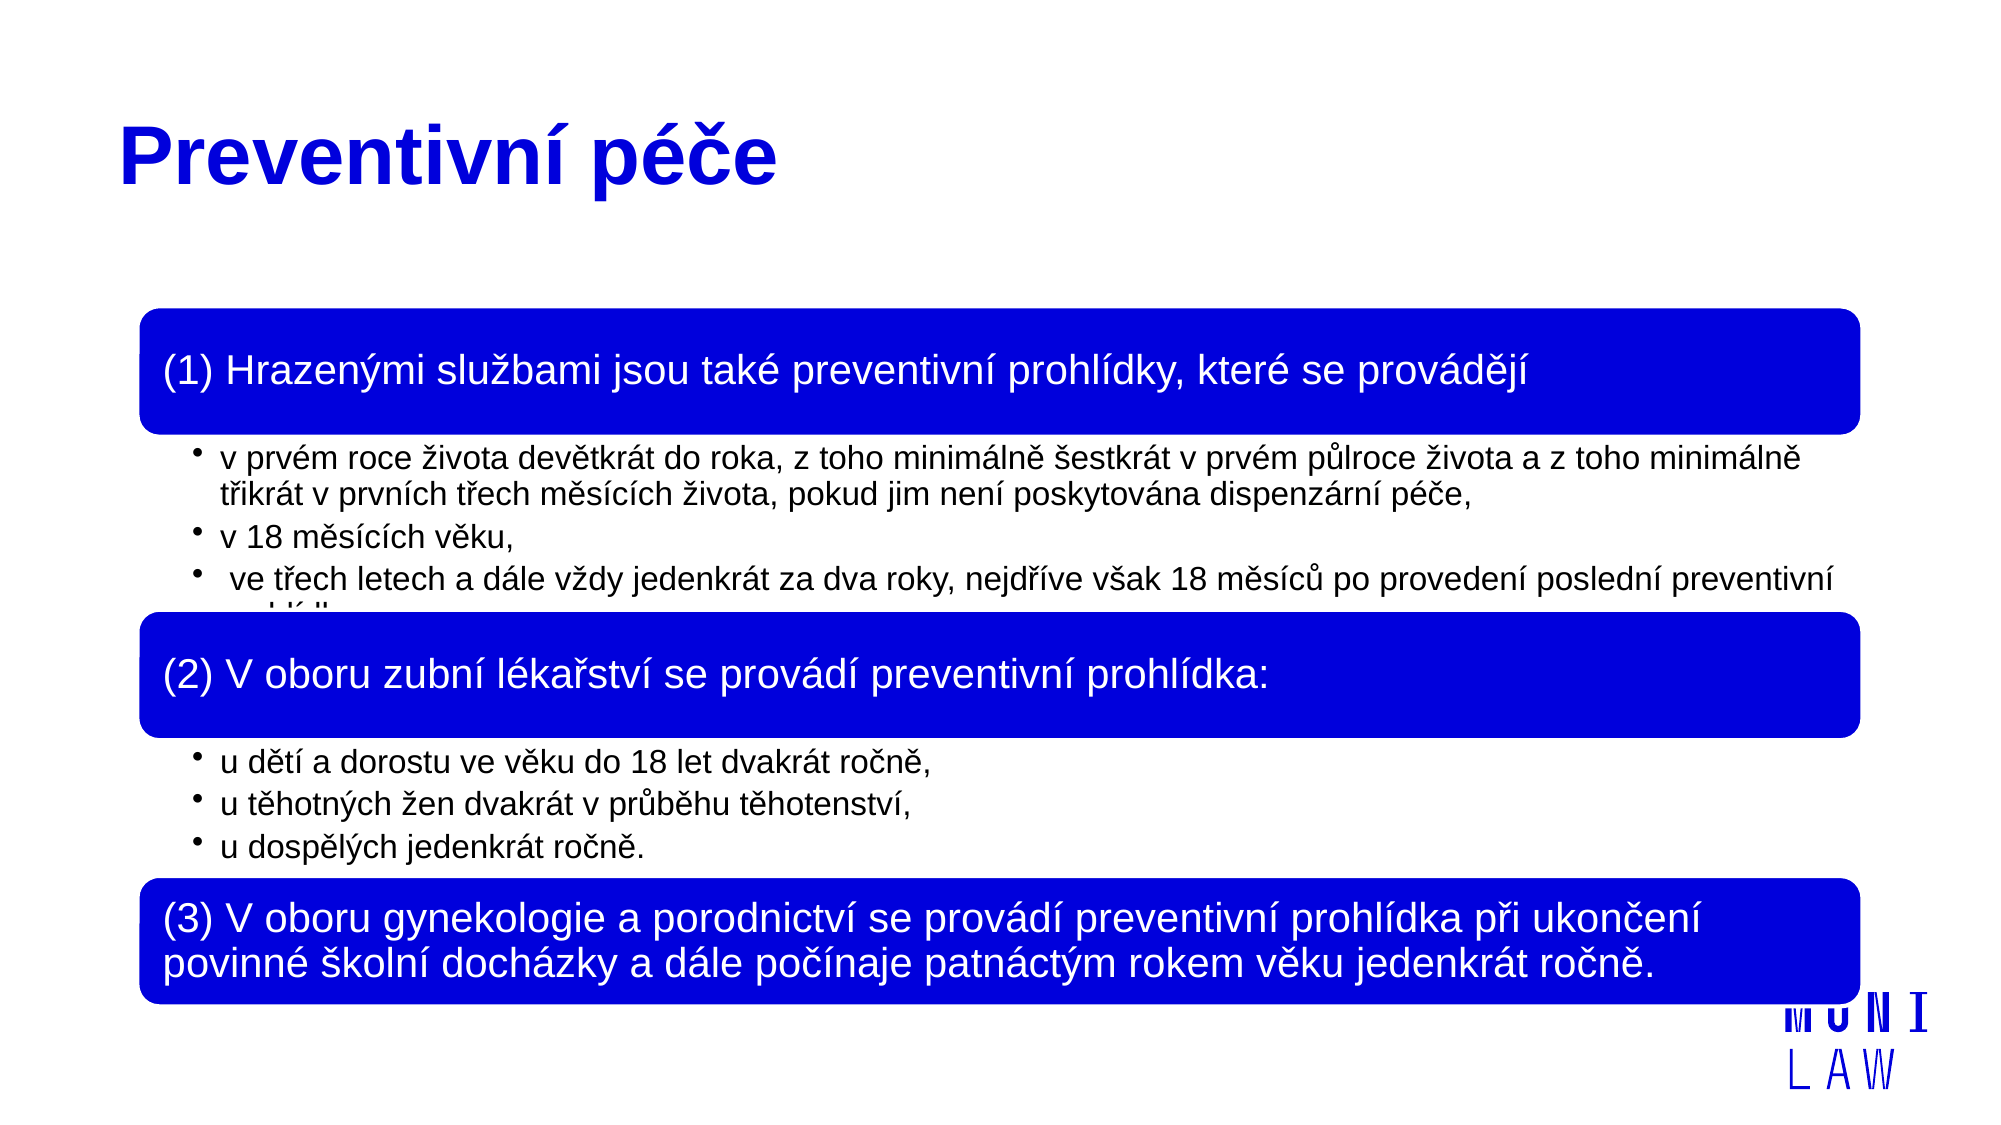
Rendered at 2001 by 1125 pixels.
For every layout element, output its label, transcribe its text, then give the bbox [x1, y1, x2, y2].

title Preventivní péče [118, 118, 1883, 193]
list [137, 299, 1863, 1014]
